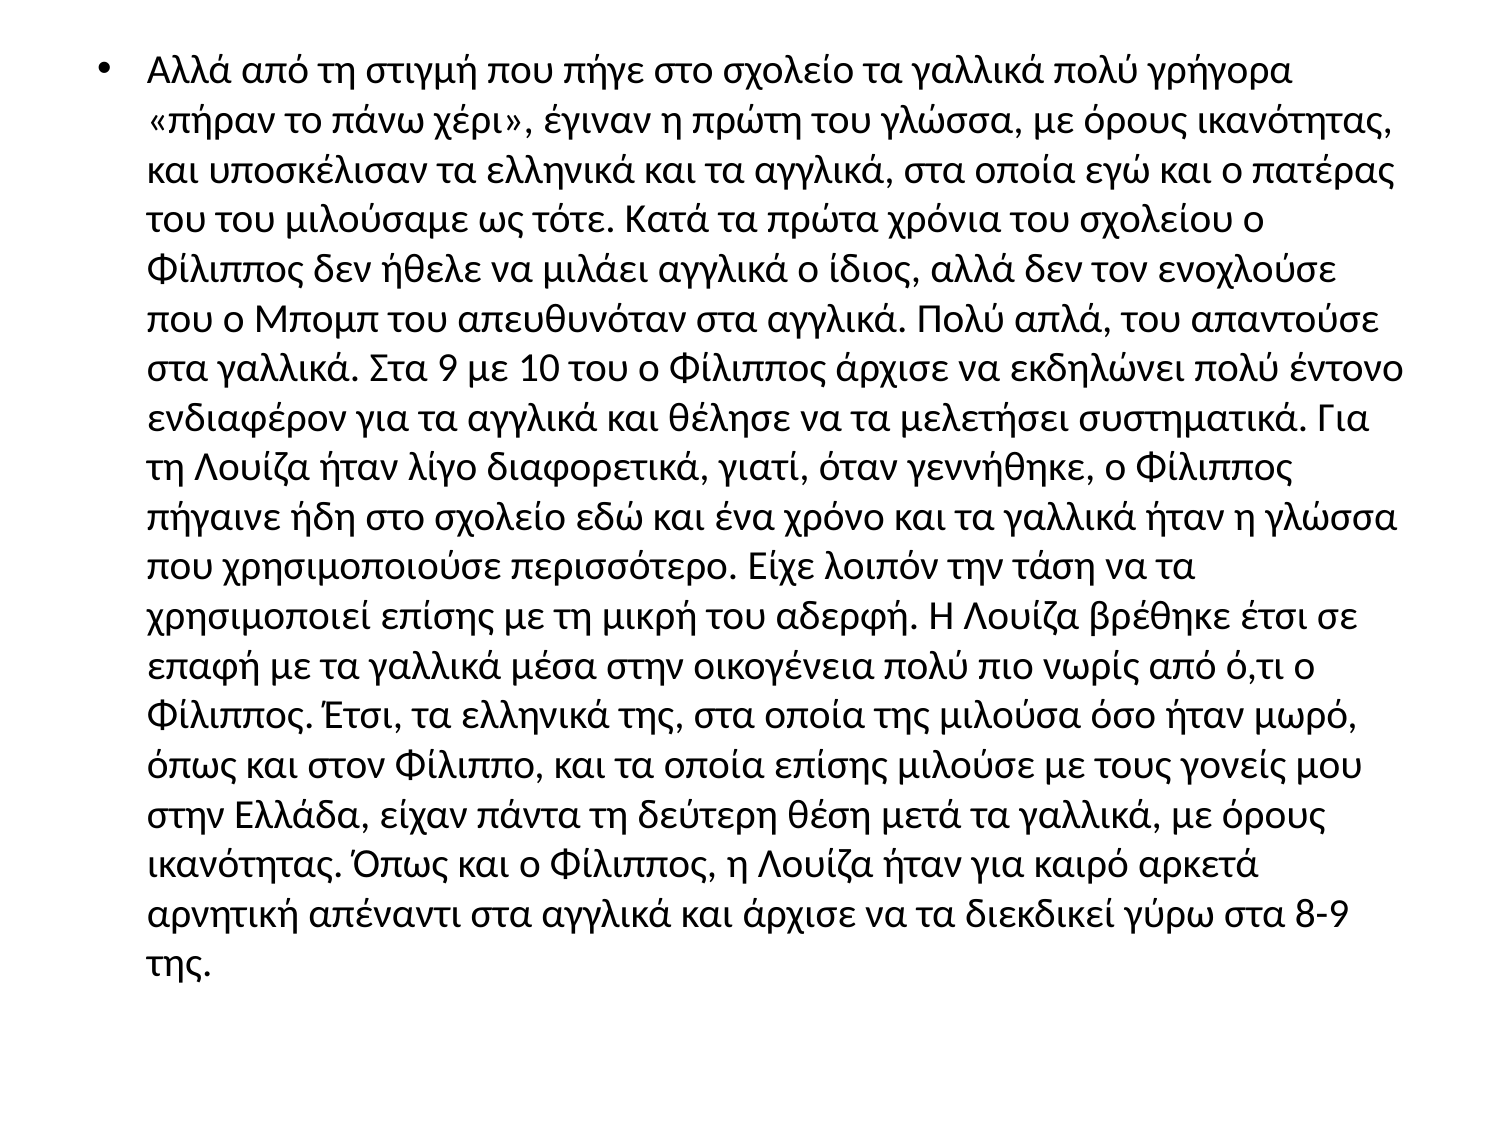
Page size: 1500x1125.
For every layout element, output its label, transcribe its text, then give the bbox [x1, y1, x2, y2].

list Αλλά από τη στιγµή που πήγε στο σχολείο τα γαλλικά πολύ γρήγορα «πήραν το πάνω χέρι», έγιναν η πρώτη του γλώσσα, µε όρους ικανότητας, και υποσκέλισαν τα ελληνικά και τα αγγλικά, στα οποία εγώ και ο πατέρας του του µιλούσαµε ως τότε. Κατά τα πρώτα χρόνια του σχολείου ο Φίλιππος δεν ήθελε να µιλάει αγγλικά ο ίδιος, αλλά δεν τον ενοχλούσε που ο Μποµπ του απευθυνόταν στα αγγλικά. Πολύ απλά, του απαντούσε στα γαλλικά. Στα 9 µε 10 του ο Φίλιππος άρχισε να εκδηλώνει πολύ έντονο ενδιαφέρον για τα αγγλικά και θέλησε να τα µελετήσει συστηµατικά. Για τη Λουίζα ήταν λίγο διαφορετικά, γιατί, όταν γεννήθηκε, ο Φίλιππος πήγαινε ήδη στο σχολείο εδώ και ένα χρόνο και τα γαλλικά ήταν η γλώσσα που χρησιµοποιούσε περισσότερο. Είχε λοιπόν την τάση να τα χρησιµοποιεί επίσης µε τη µικρή του αδερφή. Η Λουίζα βρέθηκε έτσι σε επαφή µε τα γαλλικά µέσα στην οικογένεια πολύ πιο νωρίς από ό,τι ο Φίλιππος. Έτσι, τα ελληνικά της, στα οποία της µιλούσα όσο ήταν µωρό, όπως και στον Φίλιππο, και τα οποία επίσης µιλούσε µε τους γονείς µου στην Ελλάδα, είχαν πάντα τη δεύτερη θέση µετά τα γαλλικά, µε όρους ικανότητας. Όπως και ο Φίλιππος, η Λουίζα ήταν για καιρό αρκετά αρνητική απέναντι στα αγγλικά και άρχισε να τα διεκδικεί γύρω στα 8-9 της. [82, 35, 1425, 1005]
